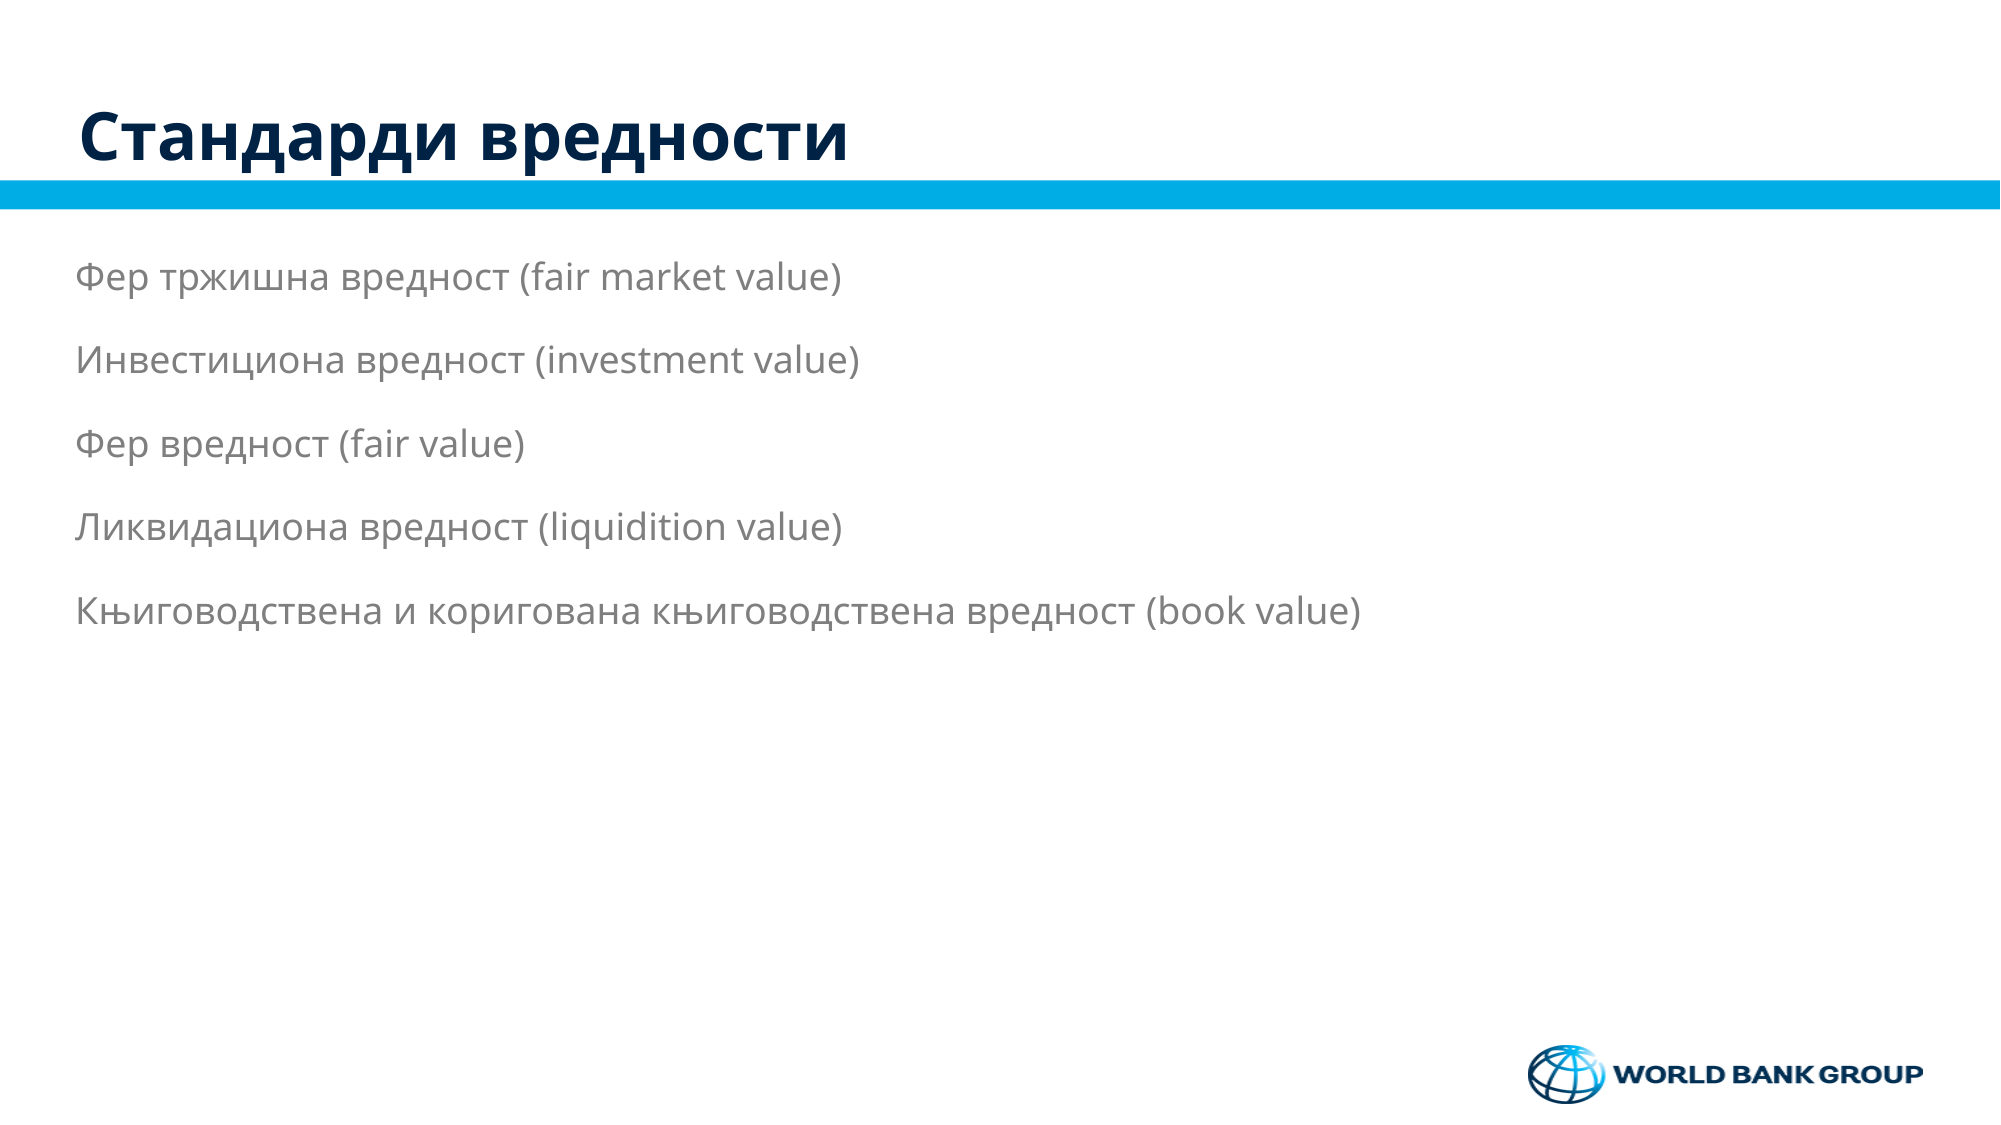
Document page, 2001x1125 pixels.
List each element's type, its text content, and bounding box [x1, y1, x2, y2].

picture [1548, 1051, 1561, 1055]
list Фер тржишна вредност (fair market value) Инвестициона вредност (investment value) Фер вредност (fair value) Ликвидациона вредност (liquidition value) Књиговодствена и коригована књиговодствена вредност (book value) [74, 239, 1922, 995]
picture [1528, 1045, 1923, 1104]
picture [1562, 1056, 1573, 1068]
title Стандарди вредности [78, 49, 1929, 174]
picture [1551, 1055, 1564, 1064]
